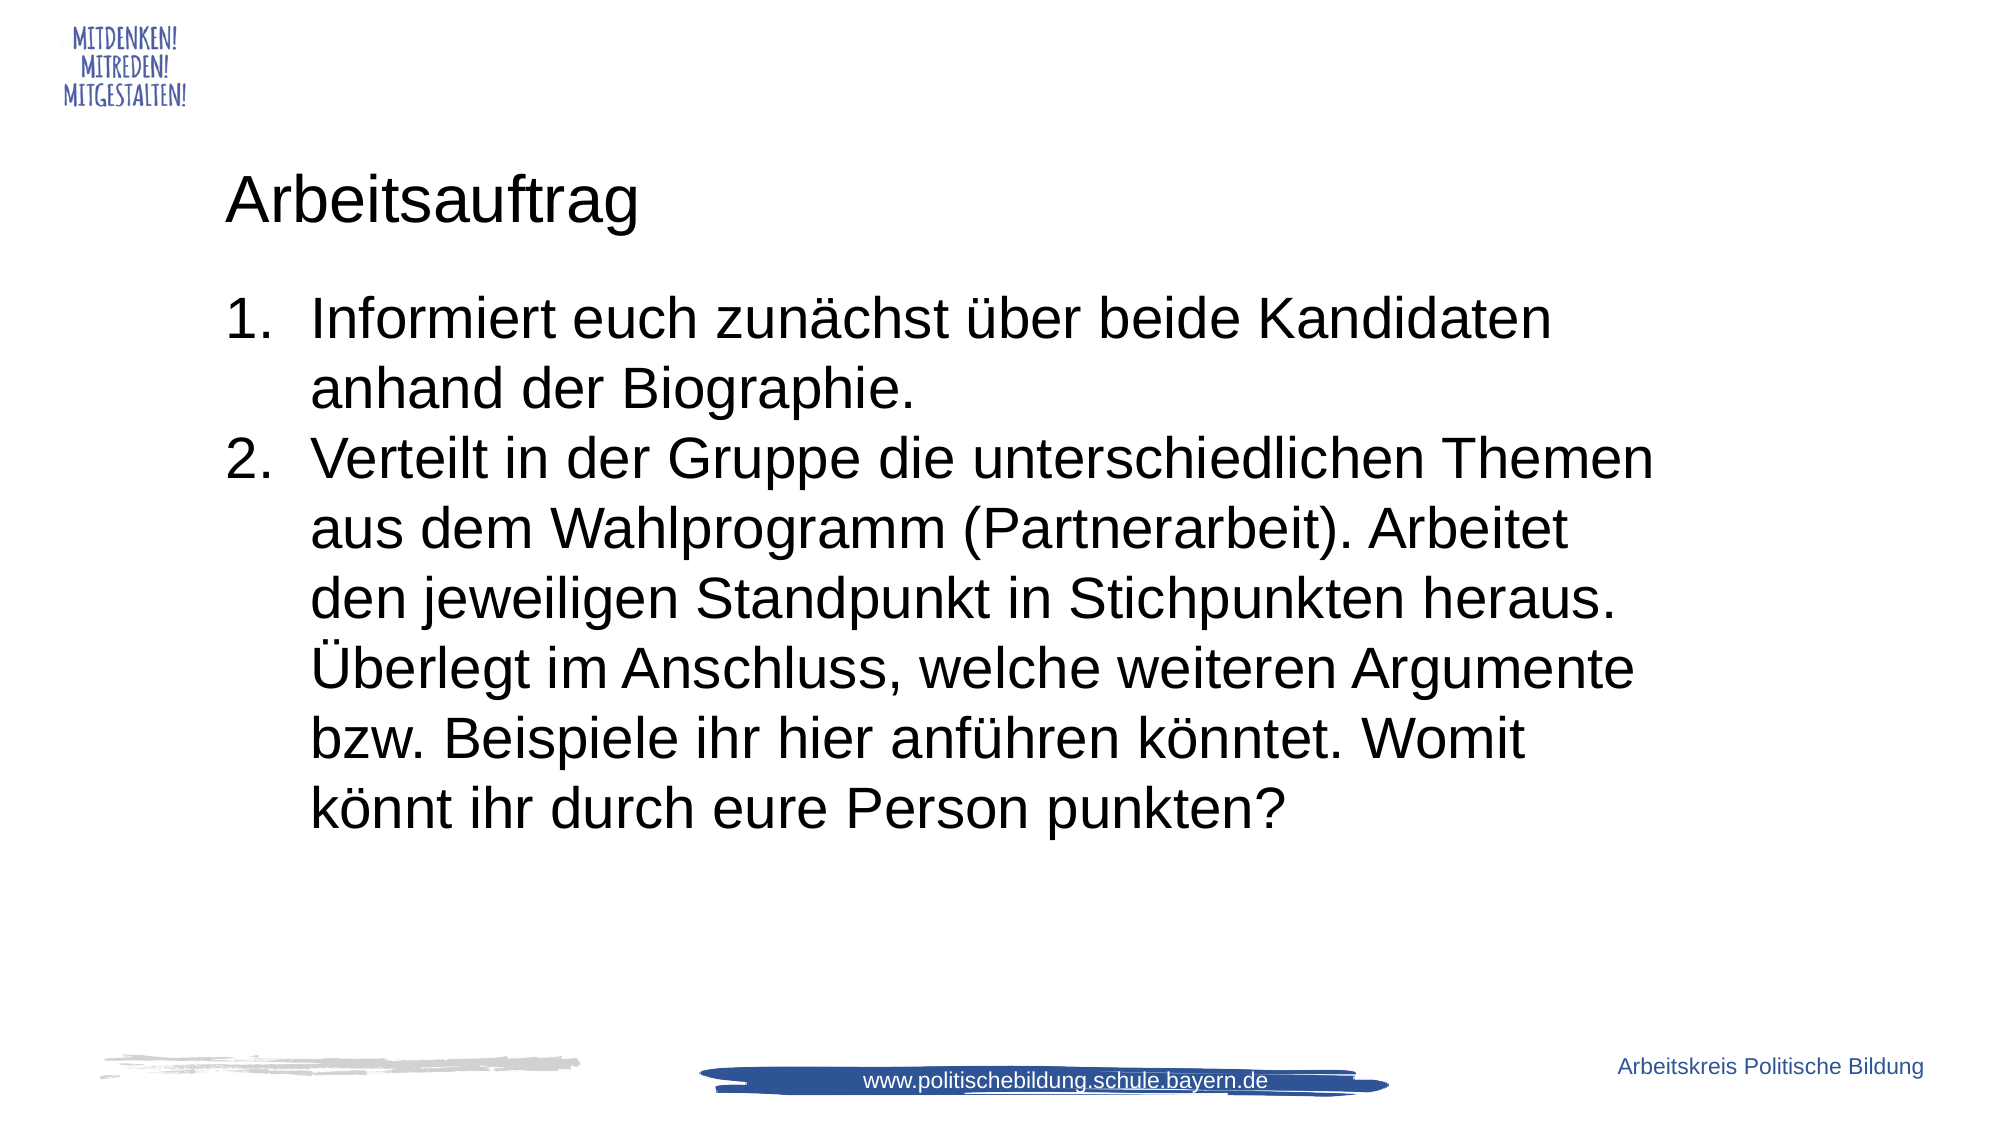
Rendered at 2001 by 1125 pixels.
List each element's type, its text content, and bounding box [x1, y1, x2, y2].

text_box Arbeitsauftrag [211, 148, 1676, 243]
picture [20, 991, 1506, 1125]
picture [62, 22, 188, 109]
text_box Informiert euch zunächst über beide Kandidaten anhand der Biographie. Verteilt in der Gruppe die unterschiedlichen Themen aus dem Wahlprogramm (Partnerarbeit). Arbeitet den jeweiligen Standpunkt in Stichpunkten heraus. Überlegt im Anschluss, welche weiteren Argumente bzw. Beispiele ihr hier anführen könntet. Womit könnt ihr durch eure Person punkten? [211, 273, 1676, 848]
